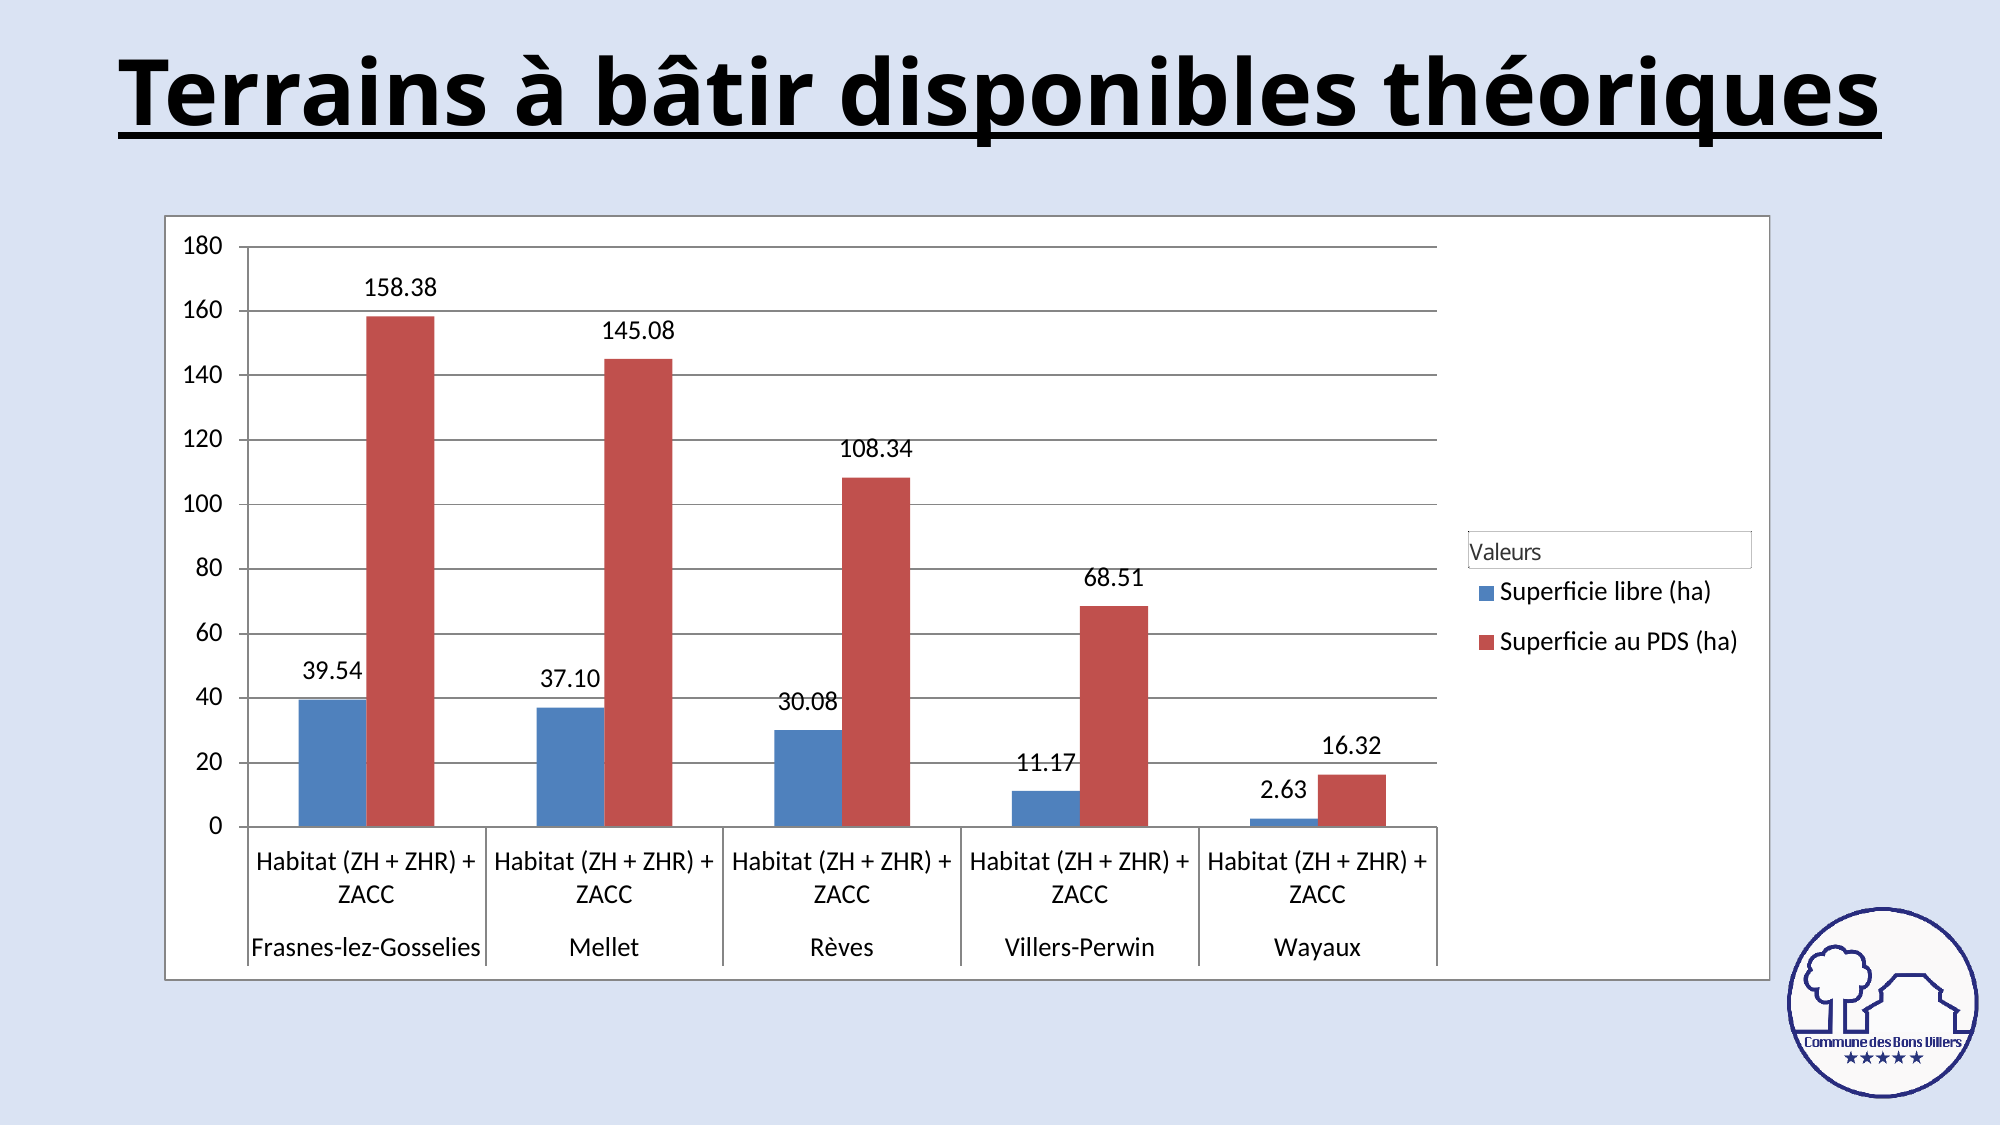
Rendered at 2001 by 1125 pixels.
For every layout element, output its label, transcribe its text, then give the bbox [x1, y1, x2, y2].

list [163, 215, 1771, 981]
text_box Terrains à bâtir disponibles théoriques [78, 9, 1922, 183]
picture [1745, 865, 2001, 1125]
